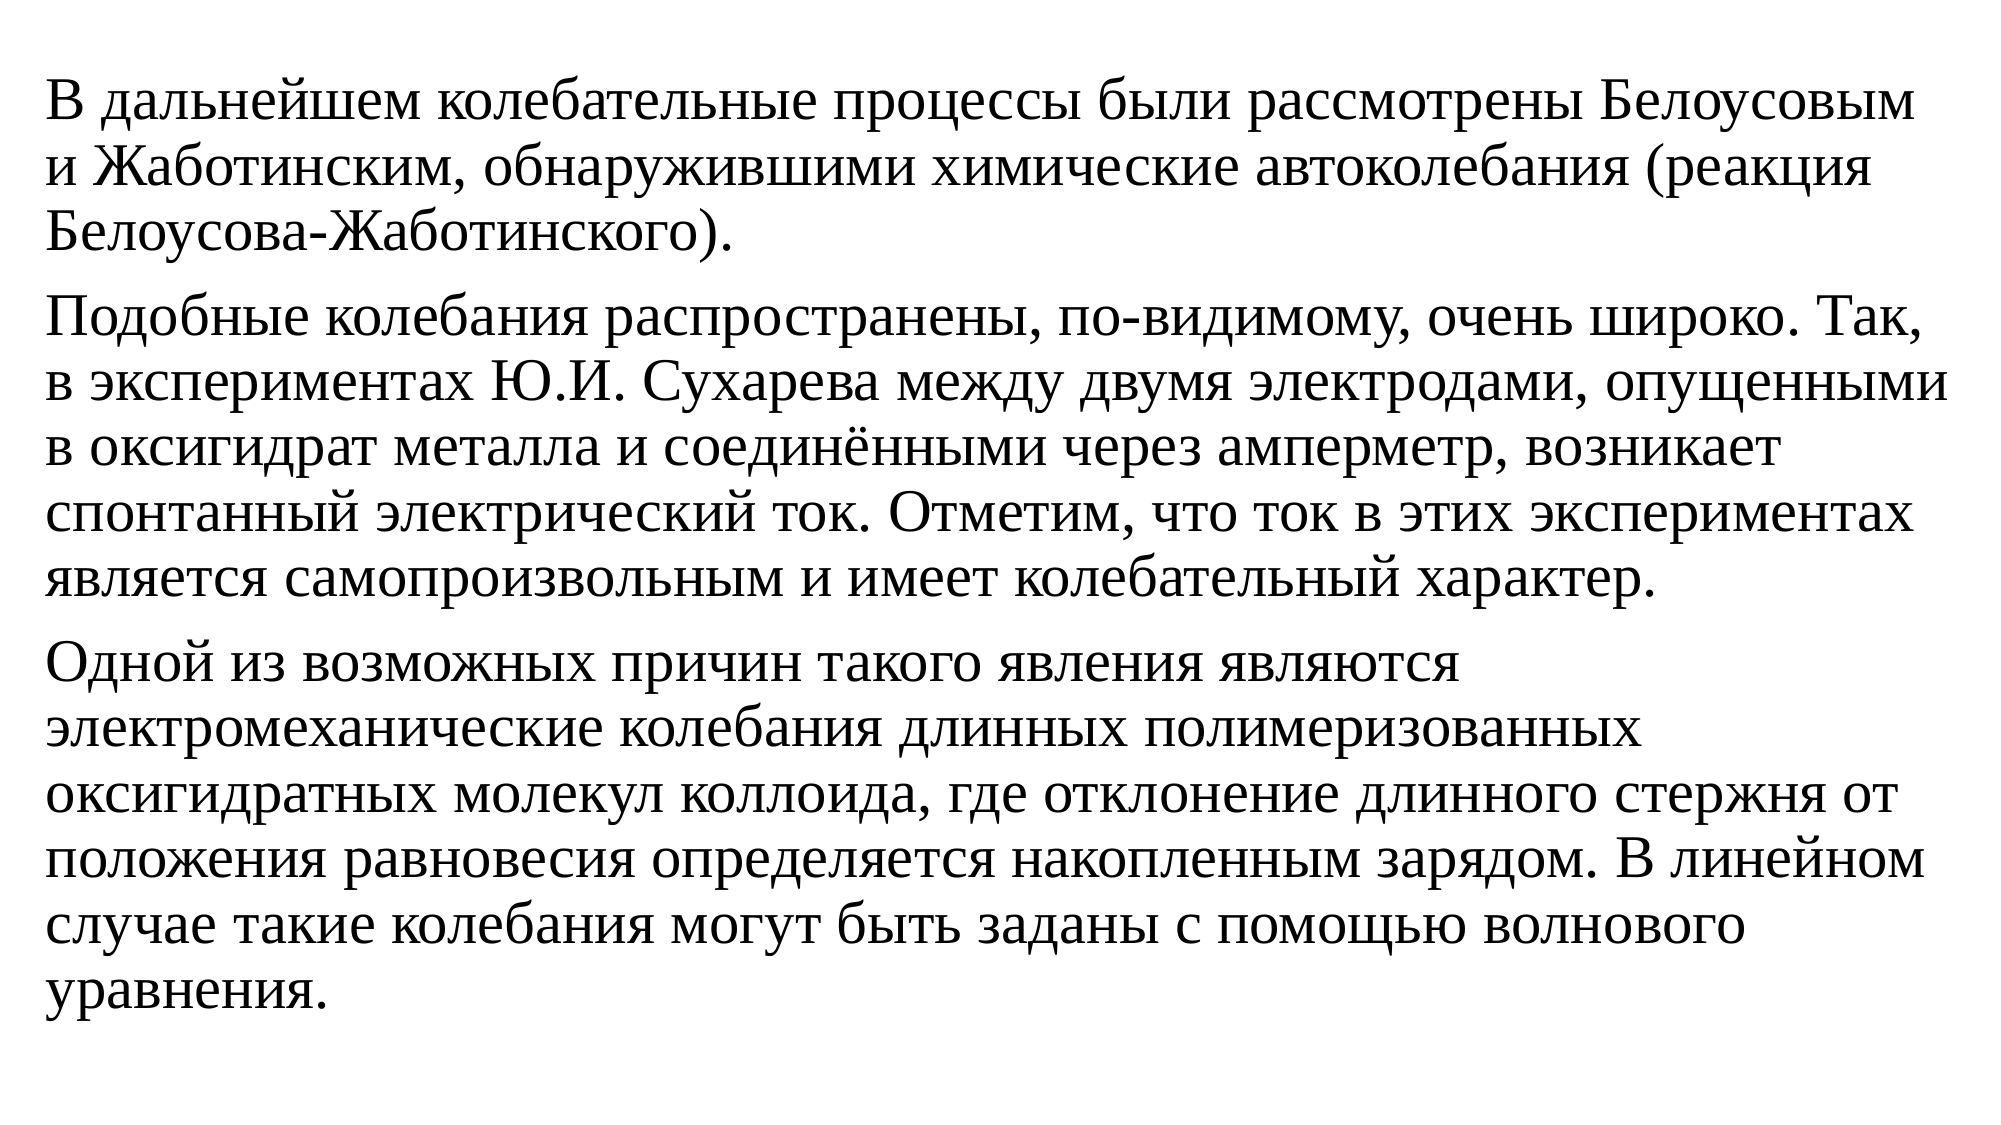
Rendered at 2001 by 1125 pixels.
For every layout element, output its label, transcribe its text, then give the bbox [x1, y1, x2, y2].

list В дальнейшем колебательные процессы были рассмотрены Белоусовым и Жаботинским, обнаружившими химические автоколебания (реакция Белоусова-Жаботинского). Подобные колебания распространены, по-видимому, очень широко. Так, в экспериментах Ю.И. Сухарева между двумя электродами, опущенными в оксигидрат металла и соединёнными через амперметр, возникает спонтанный электрический ток. Отметим, что ток в этих экспериментах является самопроизвольным и имеет колебательный характер. Одной из возможных причин такого явления являются электромеханические колебания длинных полимеризованных оксигидратных молекул коллоида, где отклонение длинного стержня от положения равновесия определяется накопленным зарядом. В линейном случае такие колебания могут быть заданы с помощью волнового уравнения. [30, 59, 1977, 1098]
